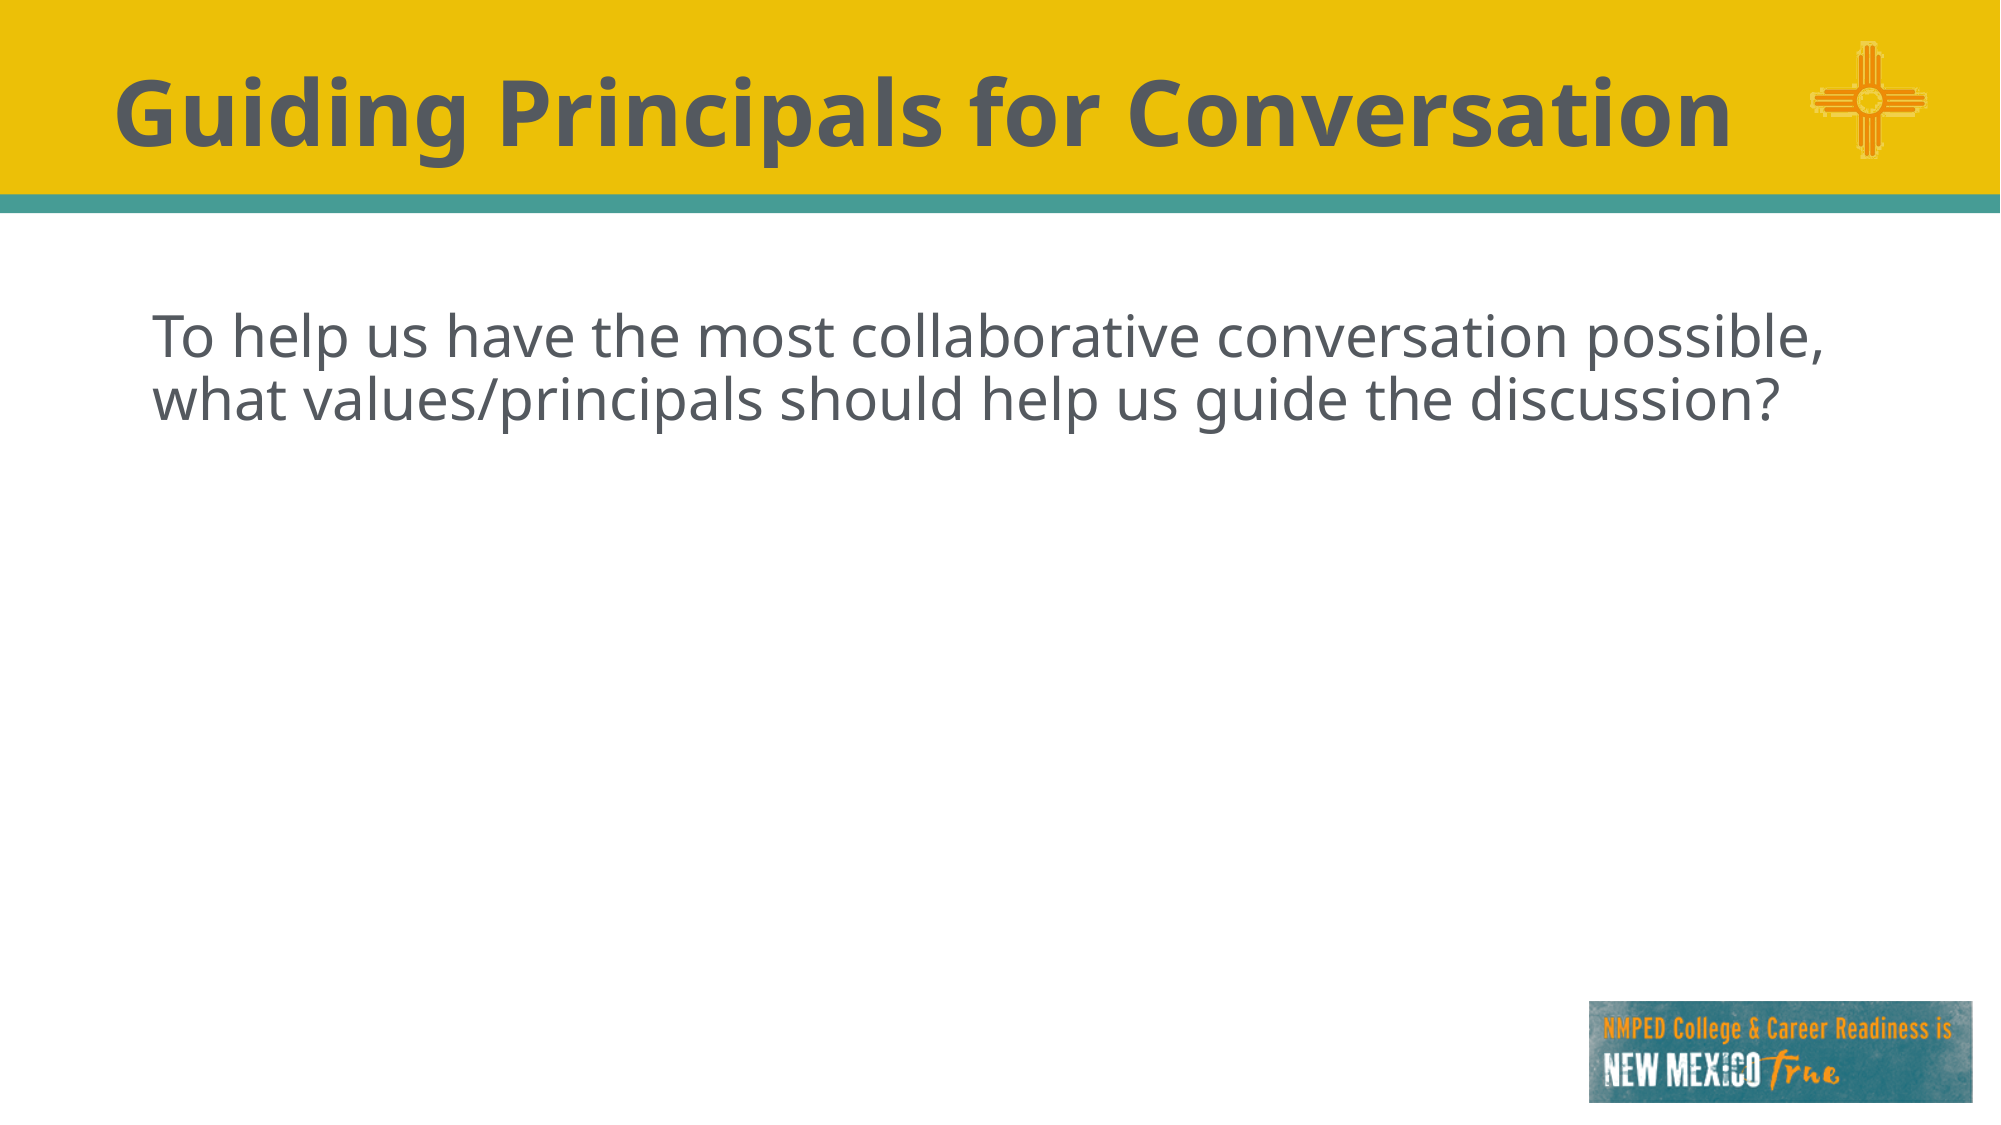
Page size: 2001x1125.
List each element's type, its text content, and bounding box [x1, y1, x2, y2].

title Guiding Principals for Conversation [97, 8, 1823, 226]
picture [1589, 1001, 1973, 1103]
list To help us have the most collaborative conversation possible, what values/principals should help us guide the discussion? [137, 299, 1863, 1014]
